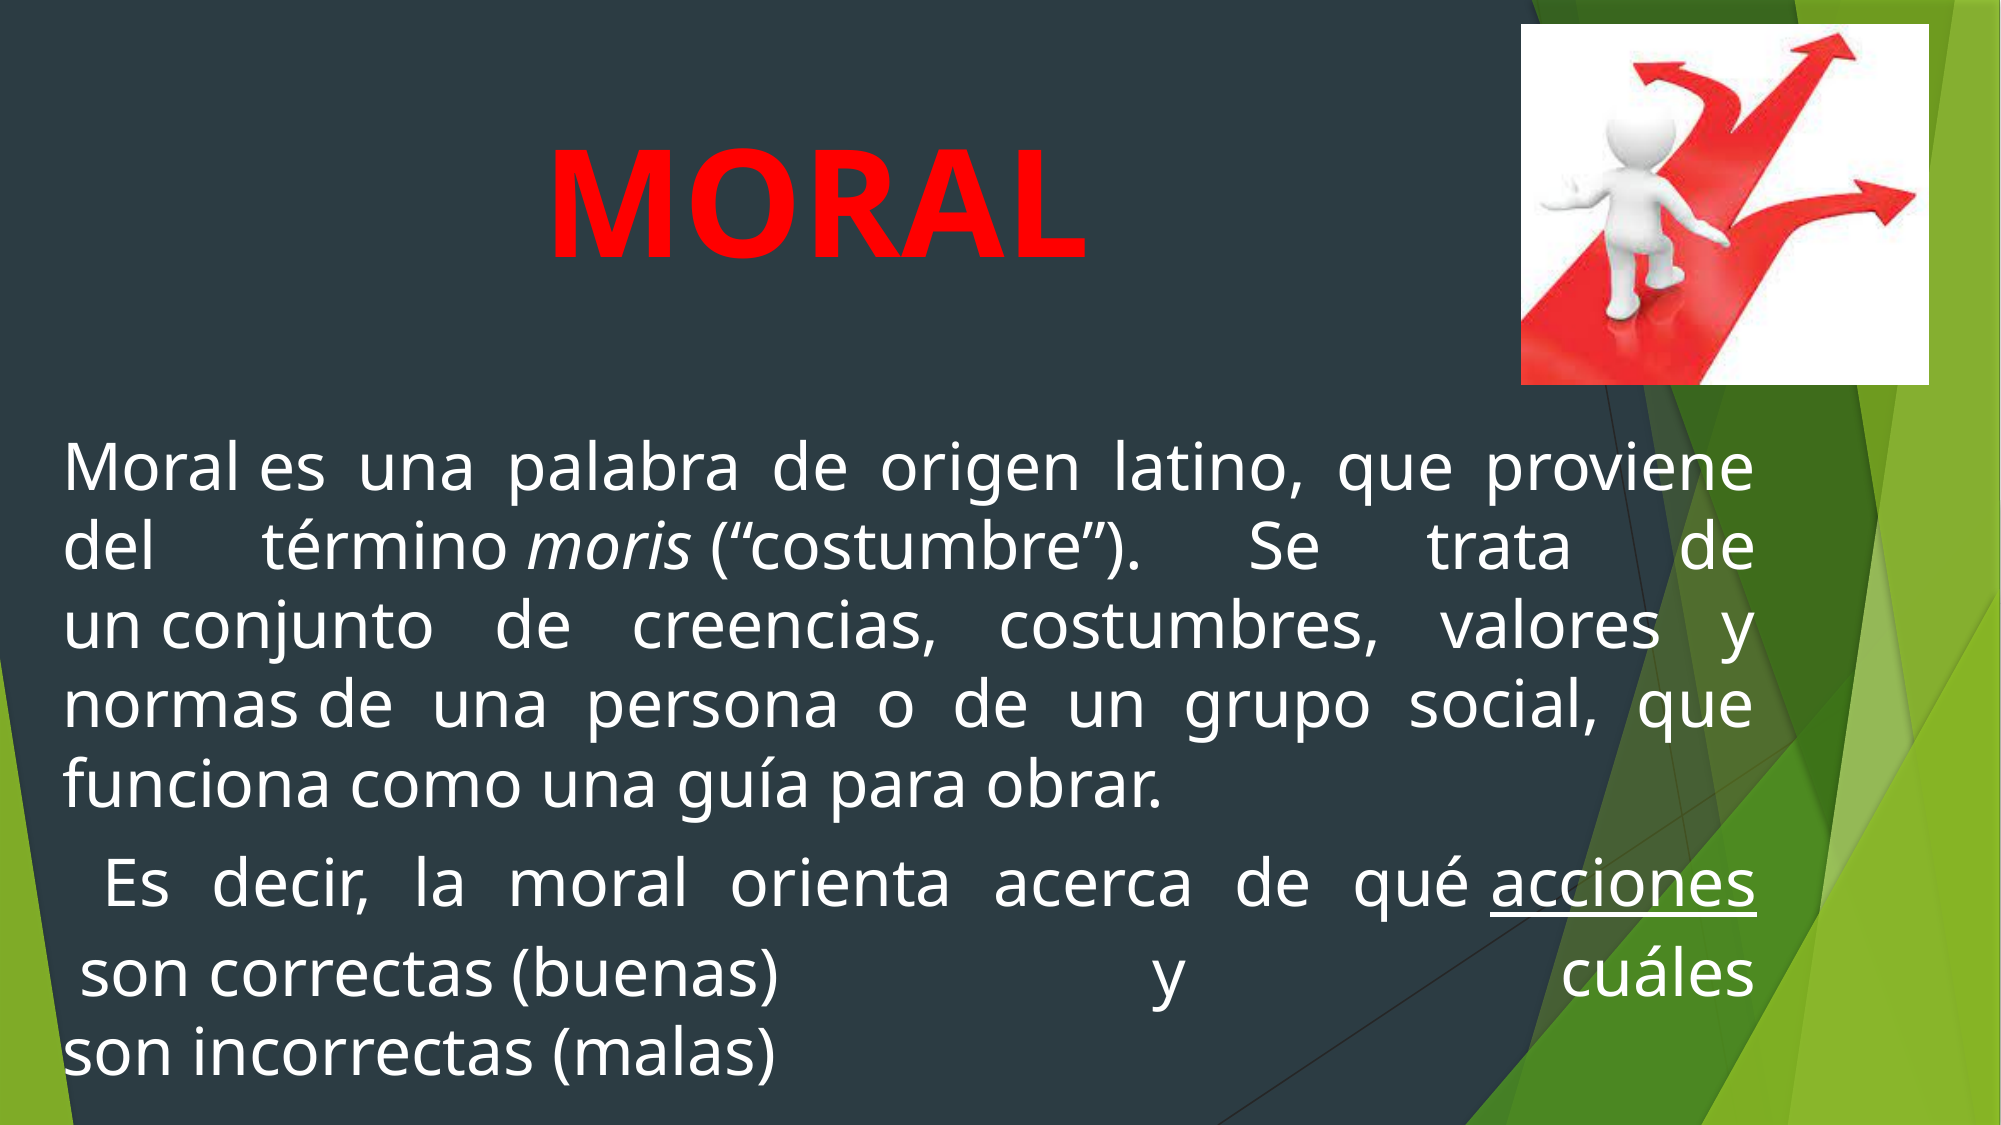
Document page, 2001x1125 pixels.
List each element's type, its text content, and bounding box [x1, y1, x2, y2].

picture [1520, 24, 1930, 385]
list Moral es una palabra de origen latino, que proviene del término moris (“costumbre”). Se trata de un conjunto de creencias, costumbres, valores y normas de una persona o de un grupo social, que funciona como una guía para obrar. Es decir, la moral orienta acerca de qué acciones son correctas (buenas) y cuáles son incorrectas (malas) [47, 416, 1772, 1101]
title MORAL [111, 99, 1515, 317]
